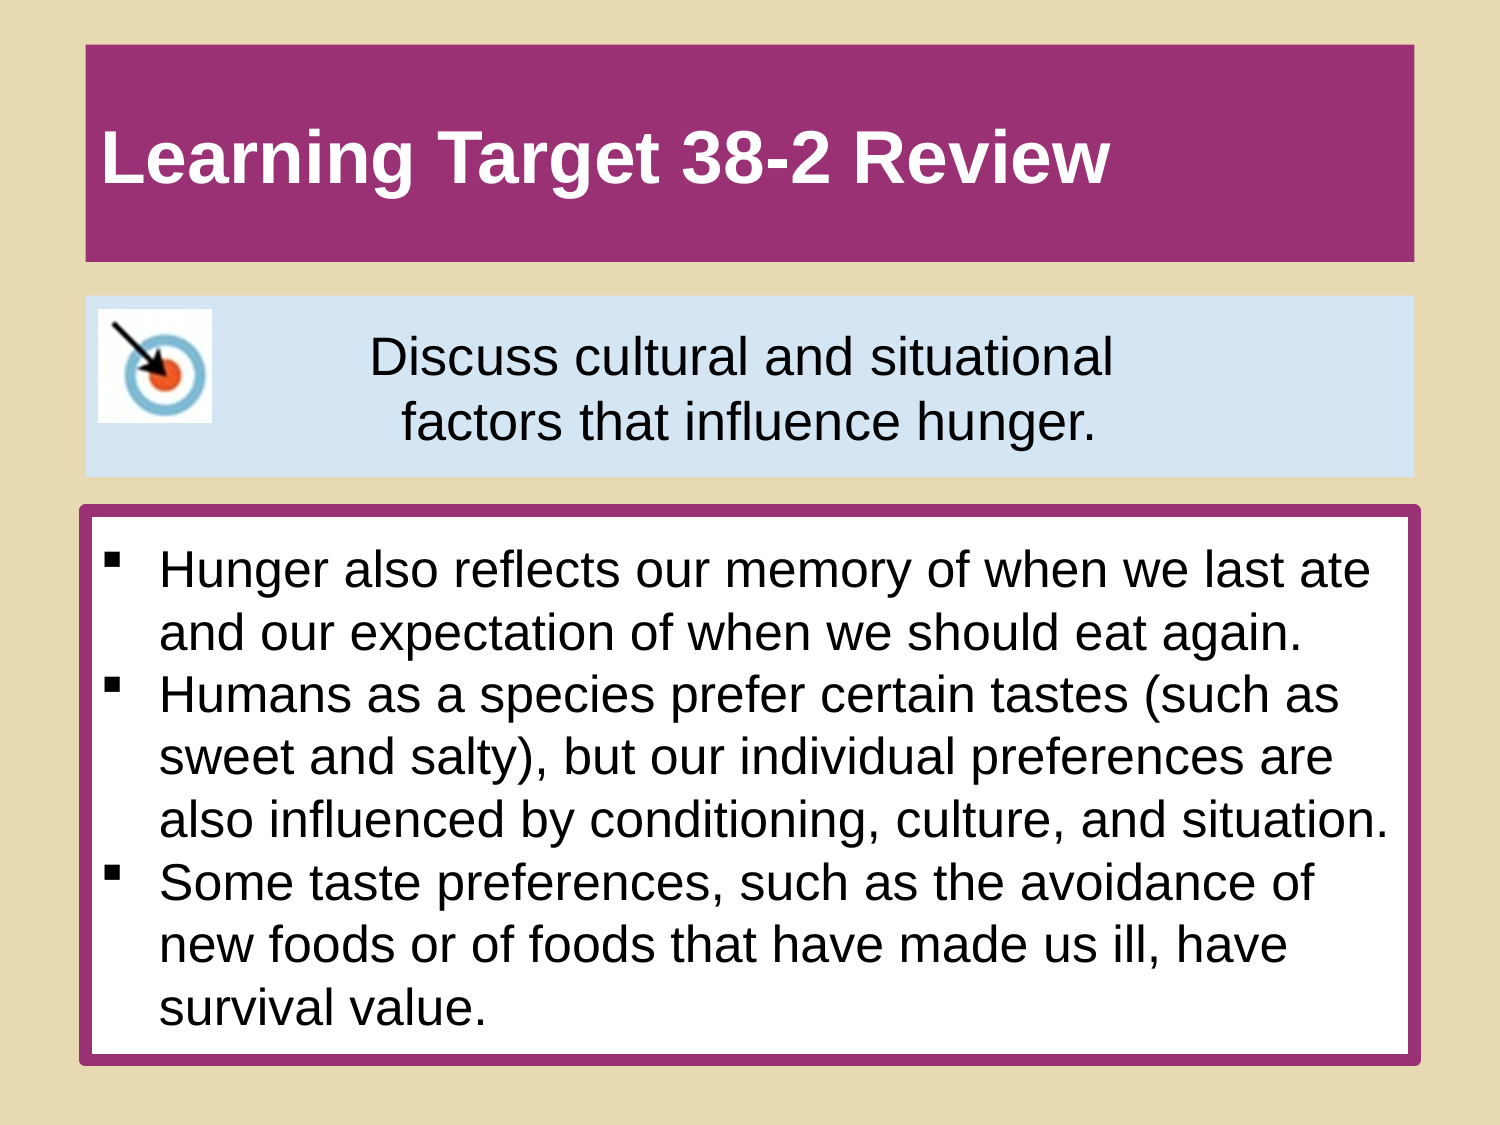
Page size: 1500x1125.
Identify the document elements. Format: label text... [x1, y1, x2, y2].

list Discuss cultural and situational factors that influence hunger. [79, 289, 1421, 483]
list Hunger also reflects our memory of when we last ate and our expectation of when we should eat again. Humans as a species prefer certain tastes (such as sweet and salty), but our individual preferences are also influenced by conditioning, culture, and situation. Some taste preferences, such as the avoidance of new foods or of foods that have made us ill, have survival value. [79, 504, 1421, 1066]
title Learning Target 38-2 Review [85, 44, 1415, 262]
picture [98, 309, 212, 423]
